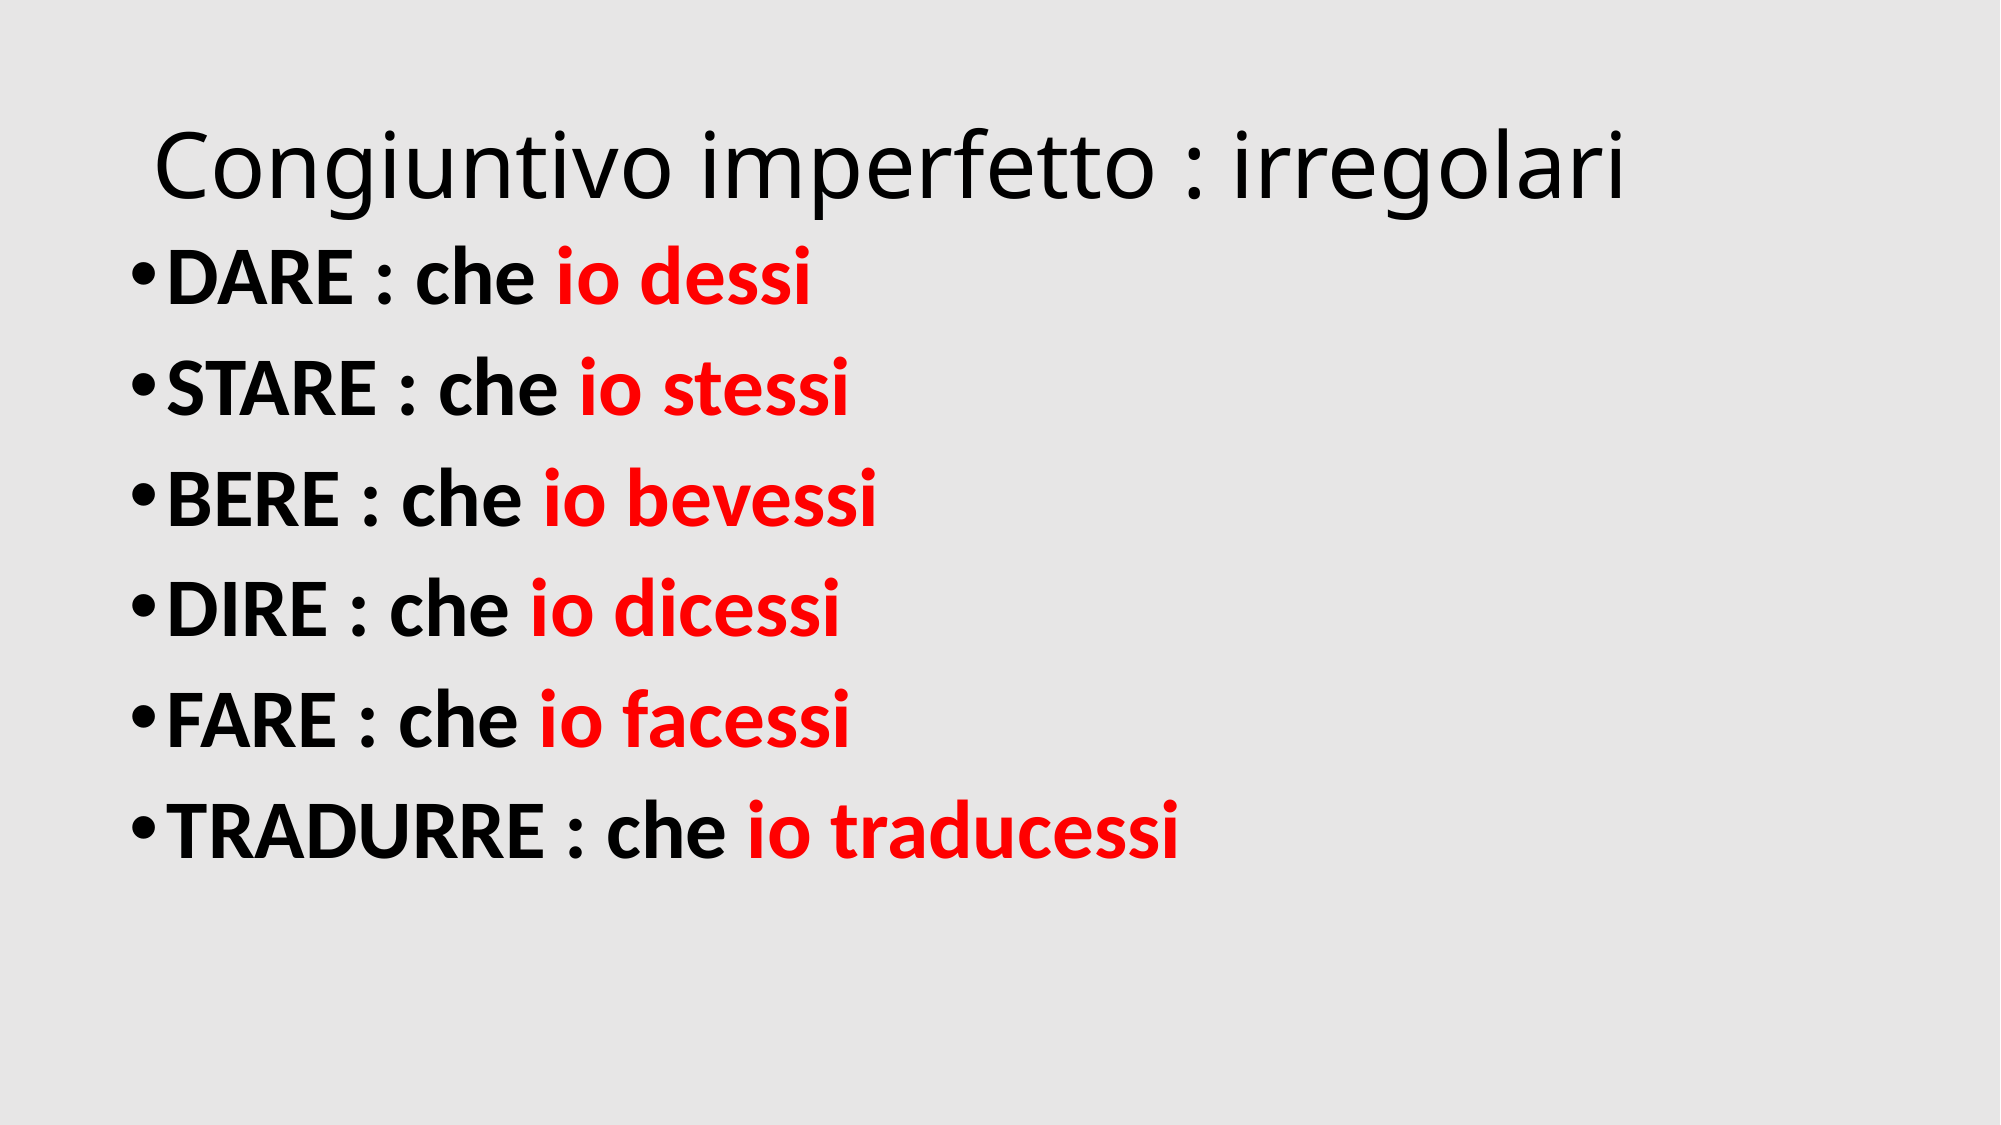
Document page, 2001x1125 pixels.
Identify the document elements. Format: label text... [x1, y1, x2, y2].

title Congiuntivo imperfetto : irregolari [137, 59, 1863, 224]
list DARE : che io dessi STARE : che io stessi BERE : che io bevessi DIRE : che io dicessi FARE : che io facessi TRADURRE : che io traducessi [114, 224, 1863, 1014]
